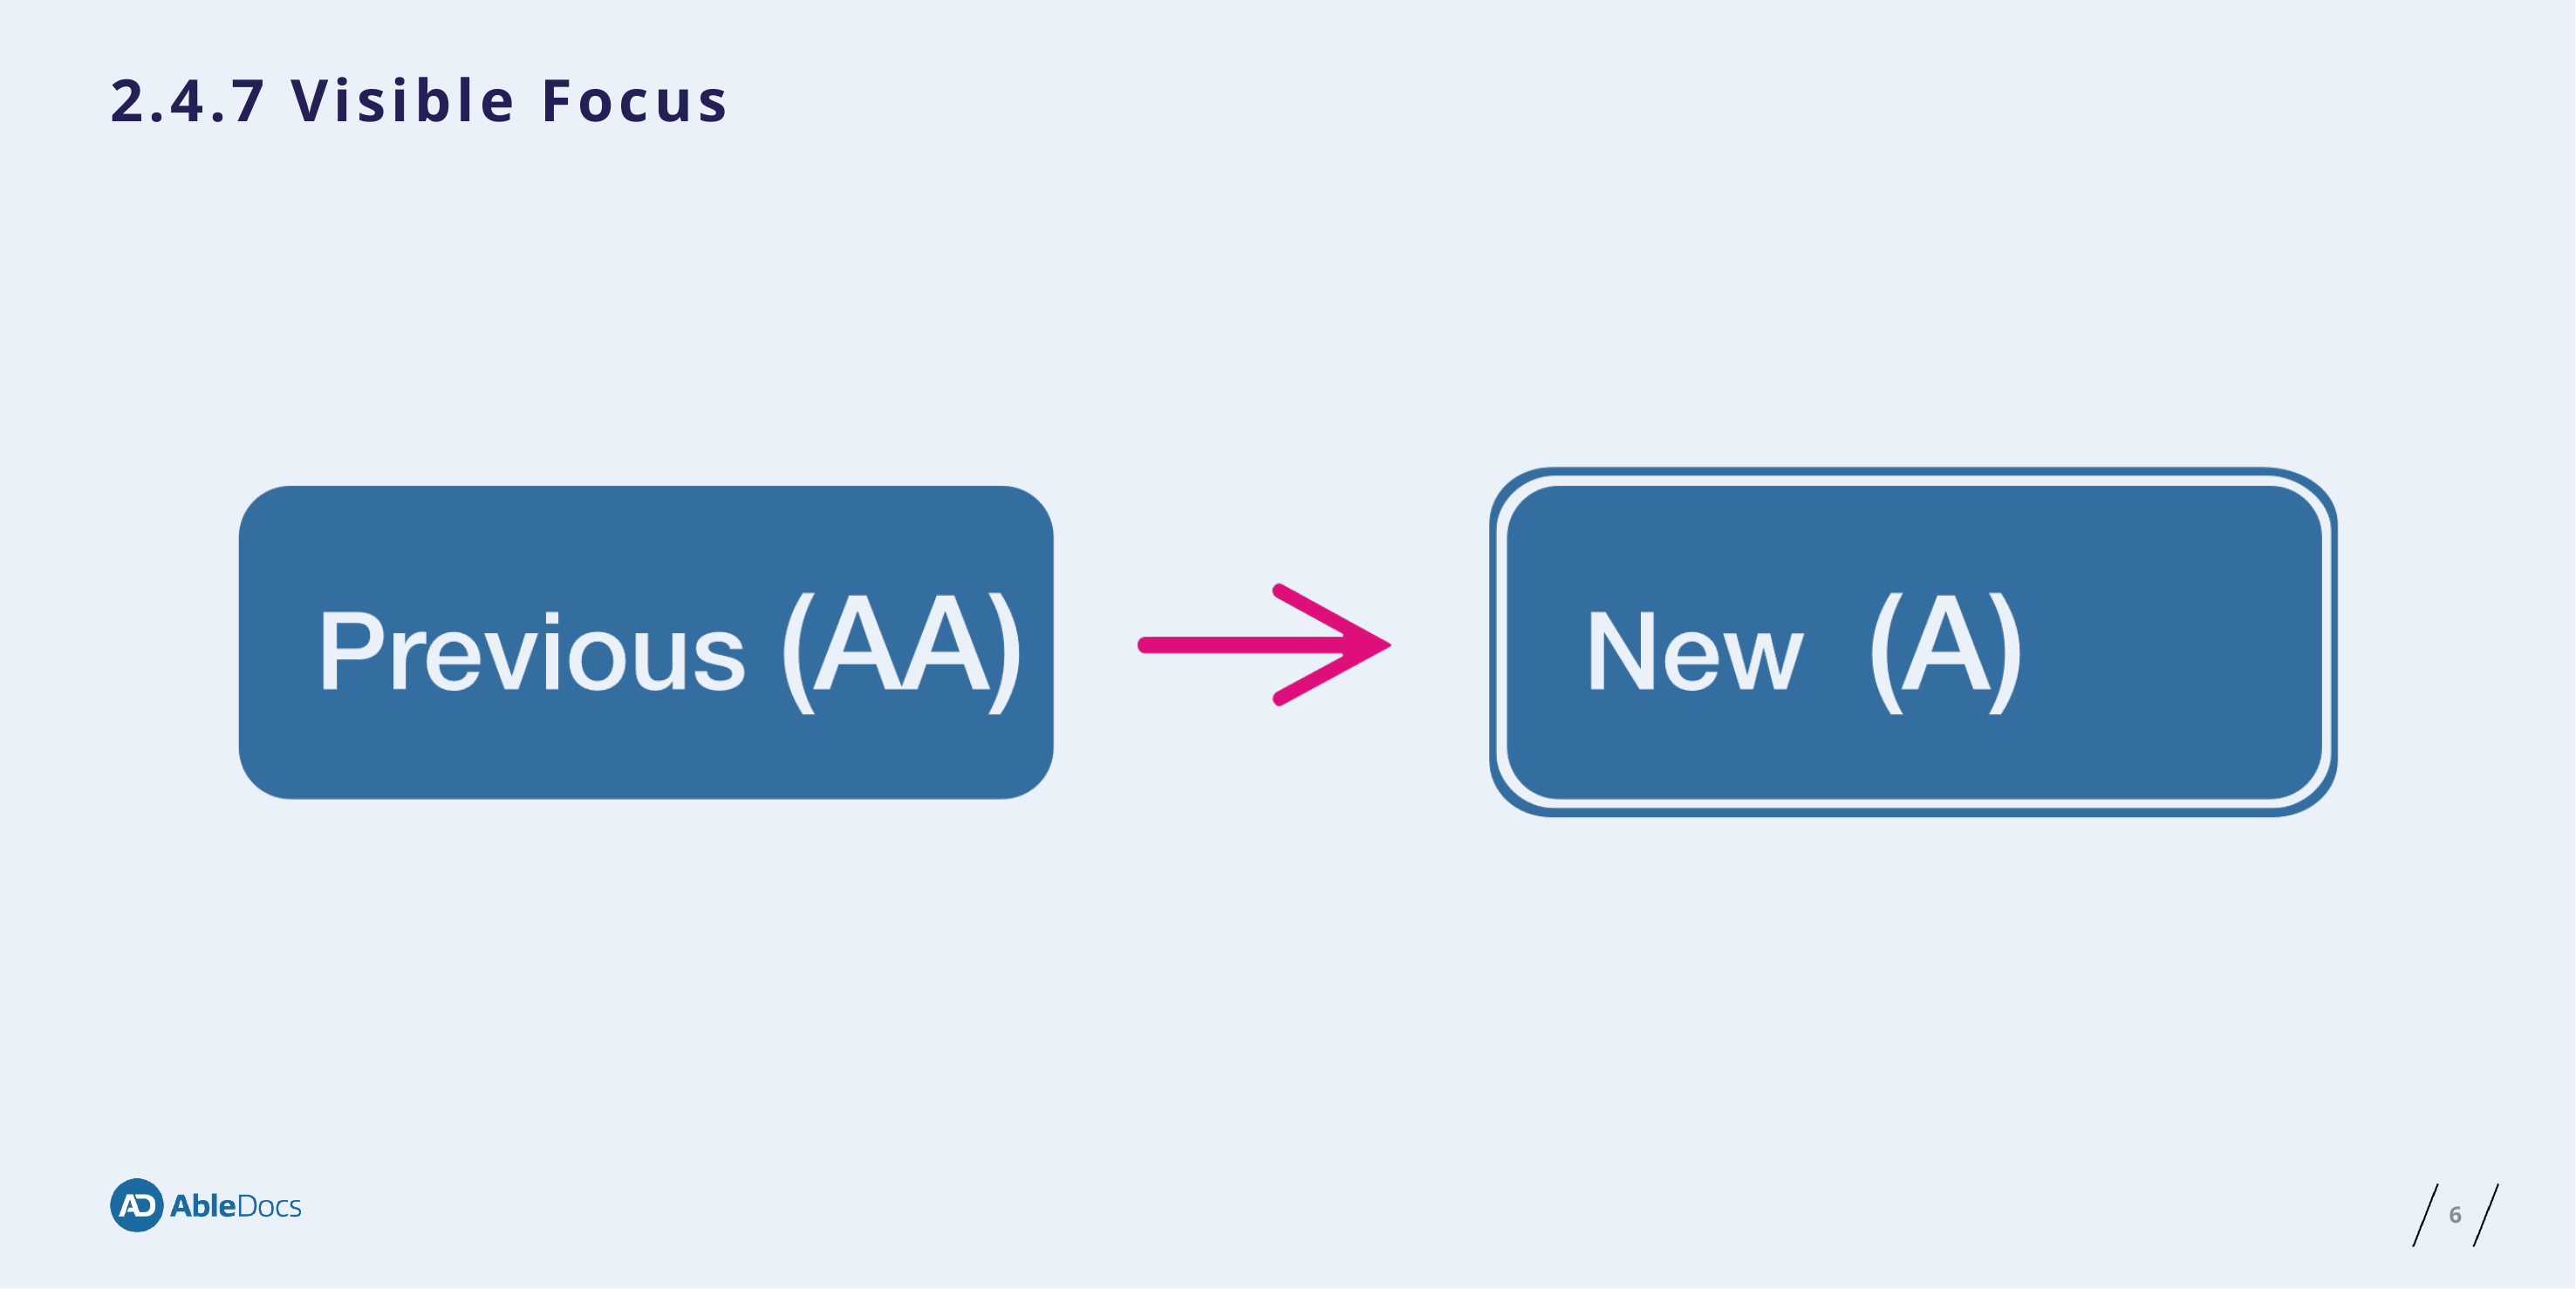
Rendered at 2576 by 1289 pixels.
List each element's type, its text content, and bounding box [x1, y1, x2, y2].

slide_number 6 [2422, 1200, 2491, 1231]
title 2.4.7 Visible Focus [110, 71, 2465, 135]
picture [2412, 1183, 2499, 1247]
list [109, 324, 2465, 964]
picture [110, 1178, 301, 1232]
